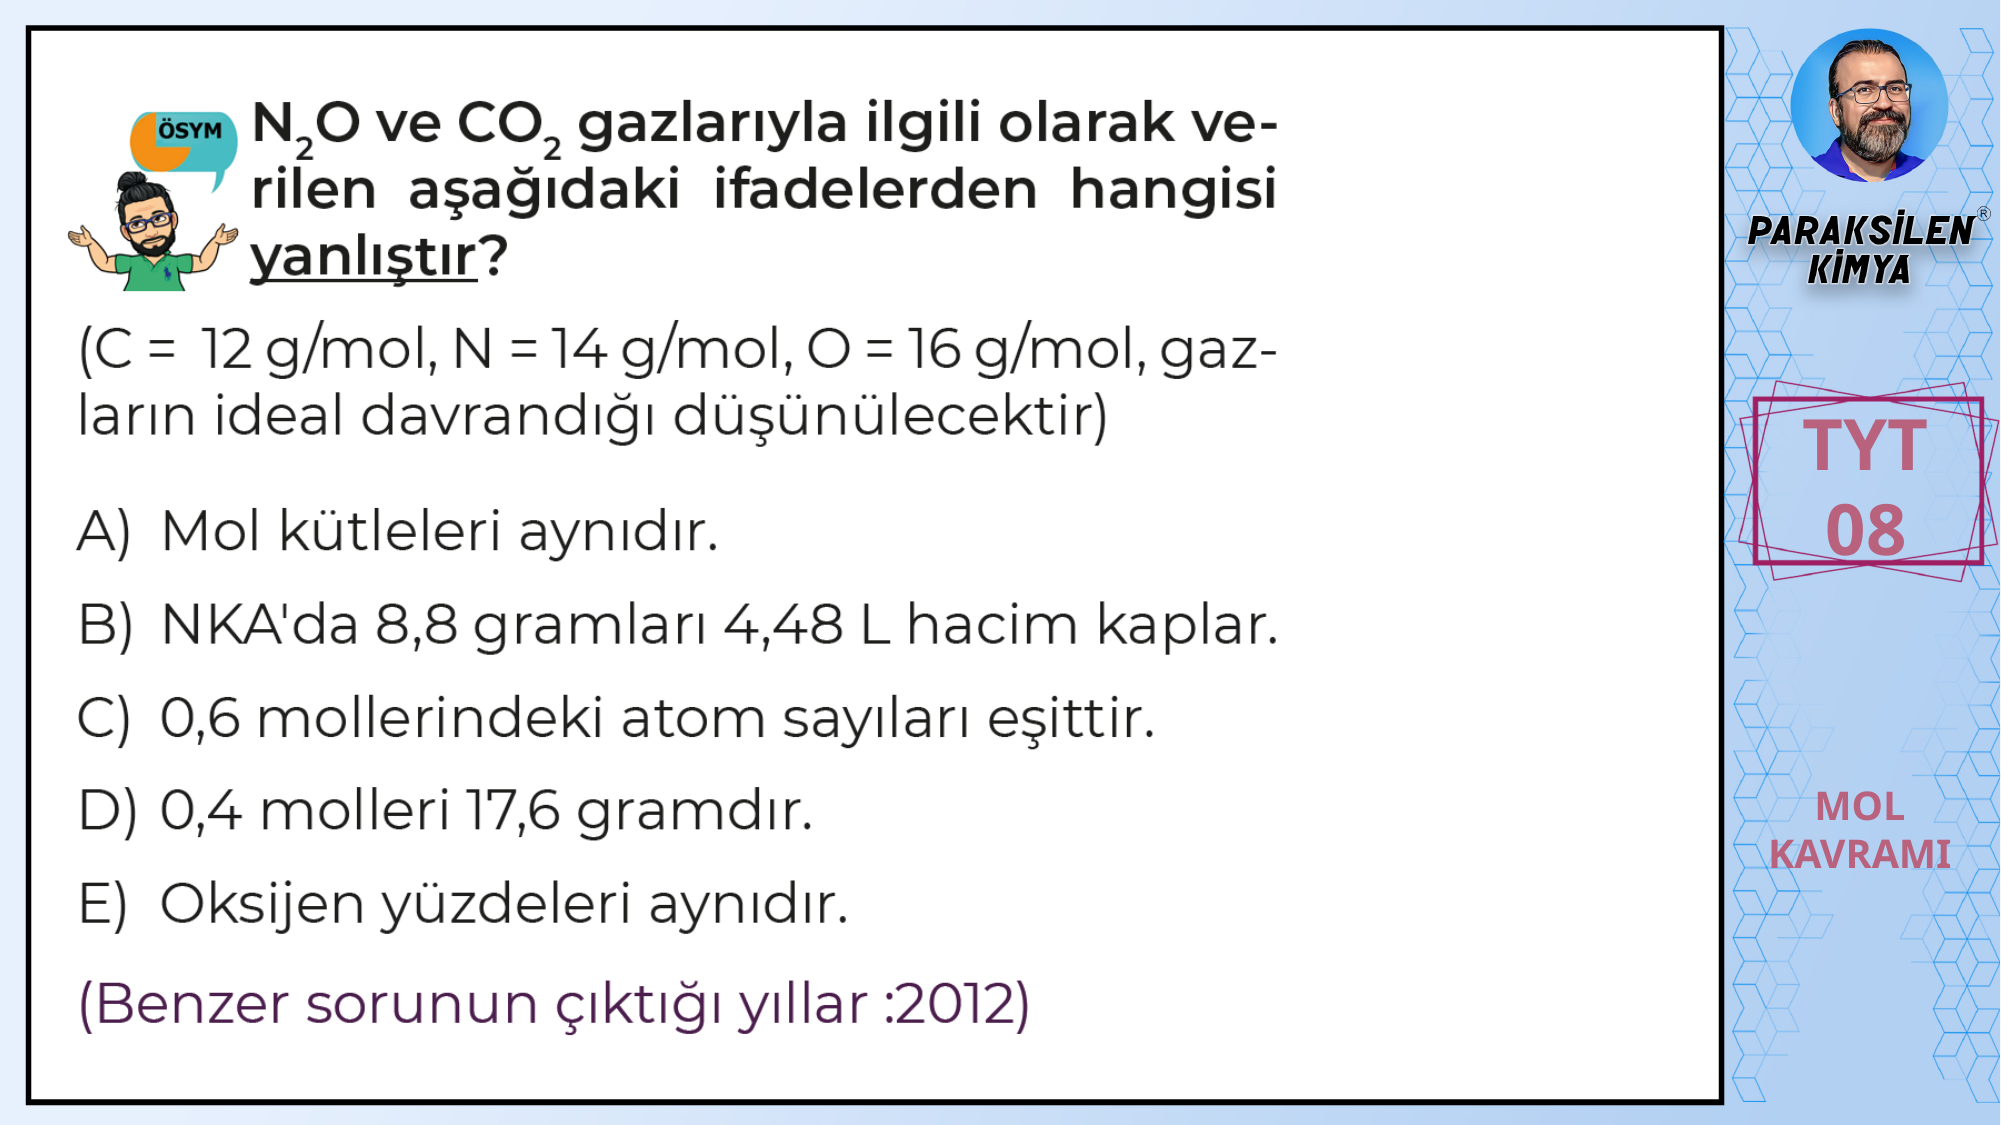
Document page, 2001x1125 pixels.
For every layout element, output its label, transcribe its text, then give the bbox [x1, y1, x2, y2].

text_box MOL KAVRAMI [1719, 773, 2000, 884]
picture [0, 0, 2001, 1125]
text_box TYT 08 [1755, 392, 1977, 577]
